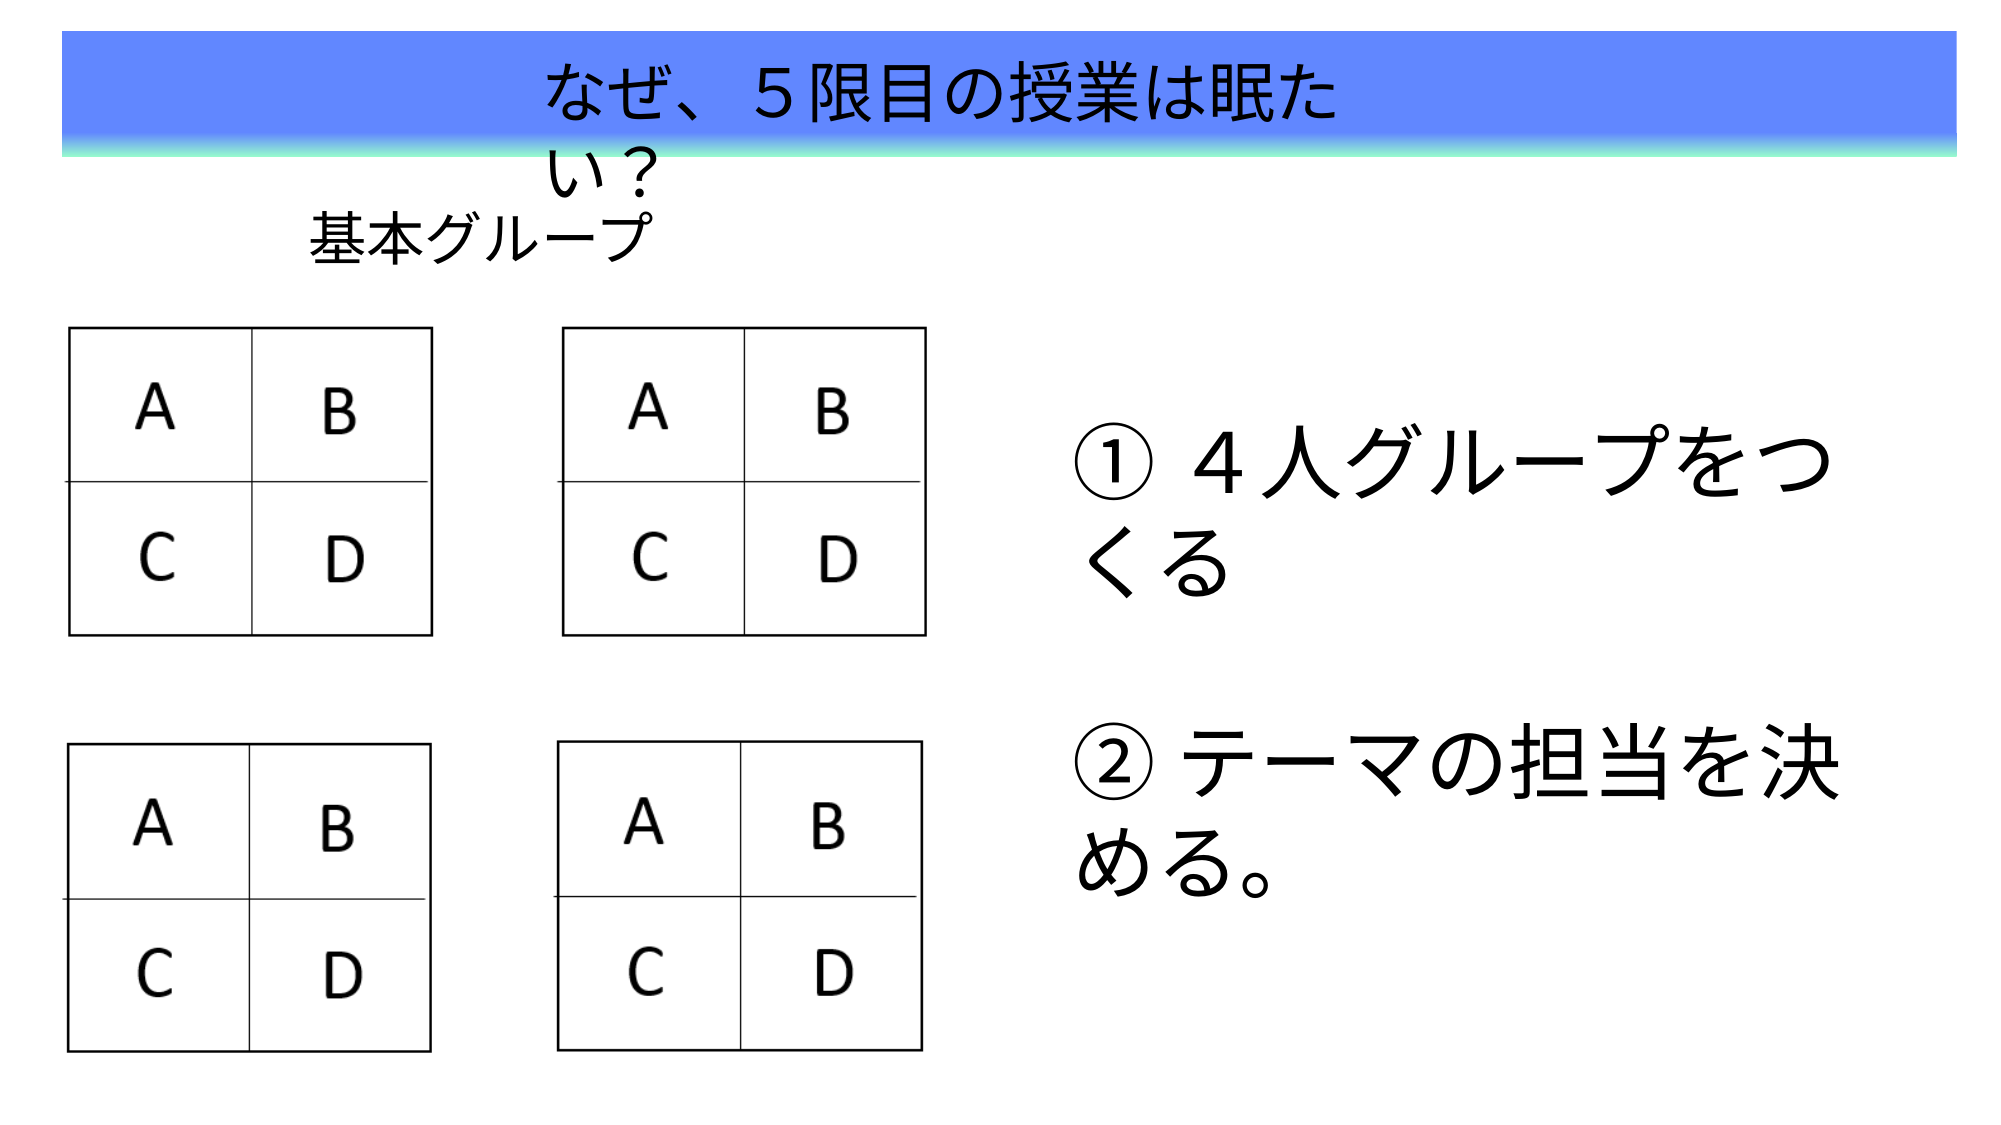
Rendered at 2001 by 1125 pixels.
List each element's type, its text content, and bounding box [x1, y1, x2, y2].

text_box ①４人グループをつくる ②テーマの担当を決める。 [1058, 403, 1909, 918]
picture [62, 275, 951, 1094]
text_box [61, 31, 1958, 158]
text_box 基本グループ [293, 194, 669, 275]
text_box なぜ、５限目の授業は眠たい？ [526, 43, 1473, 219]
